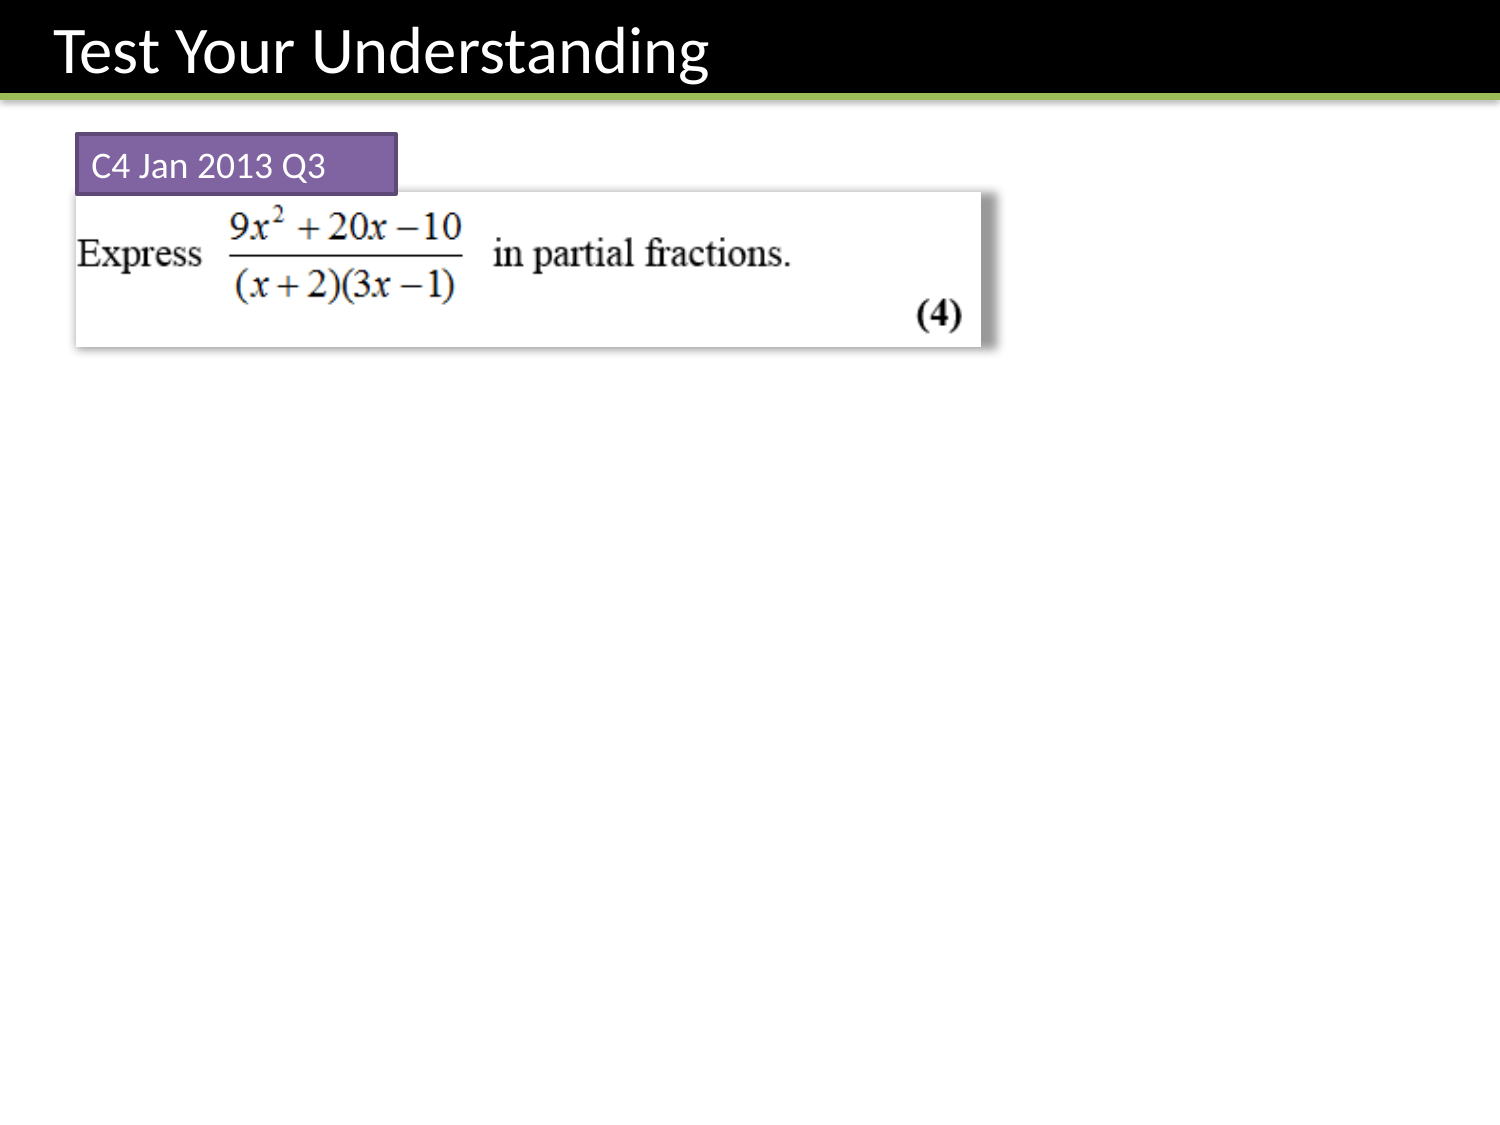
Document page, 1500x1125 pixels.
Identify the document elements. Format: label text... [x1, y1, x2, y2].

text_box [0, 0, 1500, 99]
picture [76, 192, 982, 347]
text_box C4 Jan 2013 Q3 [75, 132, 398, 192]
